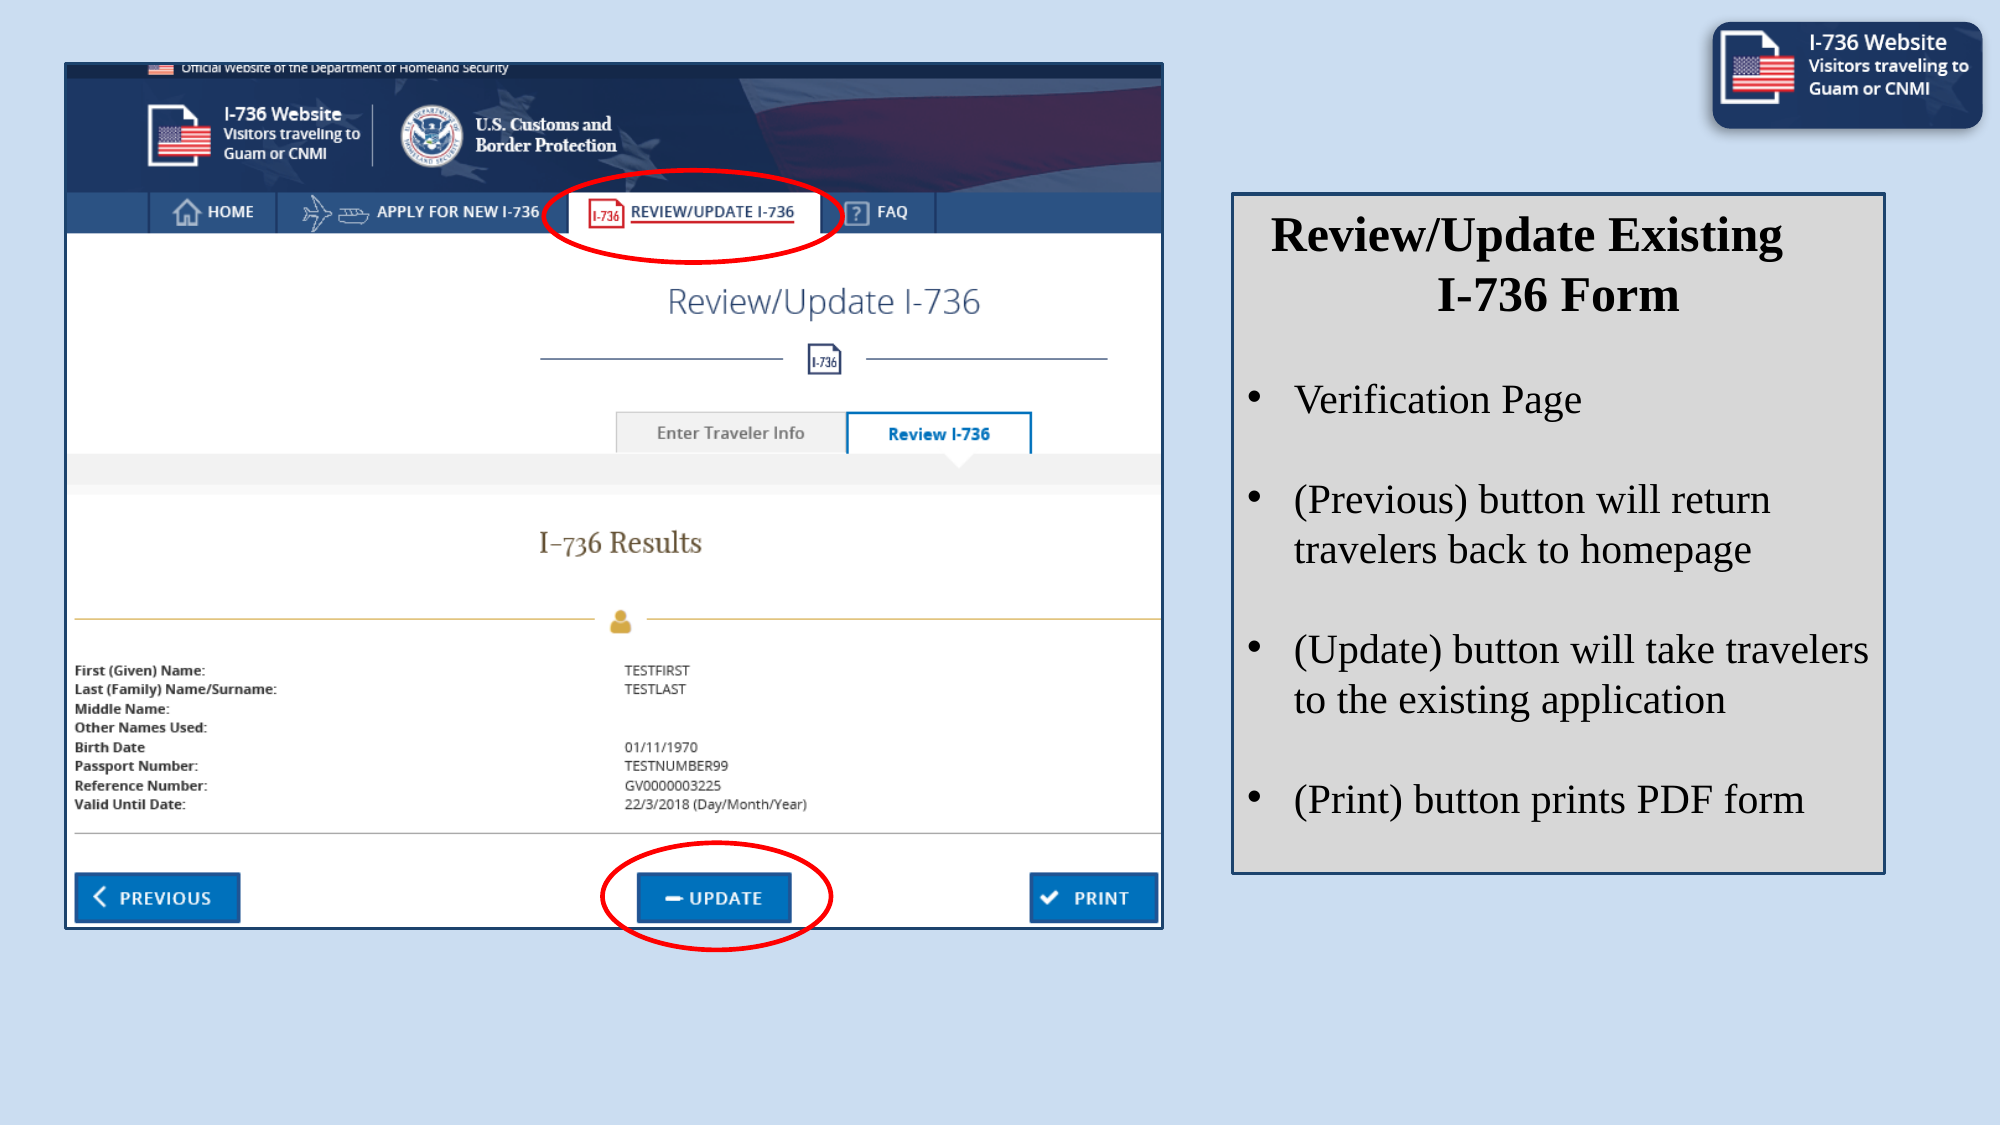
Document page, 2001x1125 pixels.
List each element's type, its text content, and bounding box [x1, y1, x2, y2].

text_box Review/Update Existing I-736 Form Verification Page (Previous) button will return travelers back to homepage (Update) button will take travelers to the existing application (Print) button prints PDF form [1232, 193, 1885, 874]
picture [66, 65, 1162, 928]
text_box [636, 936, 797, 952]
picture [1712, 21, 1983, 129]
